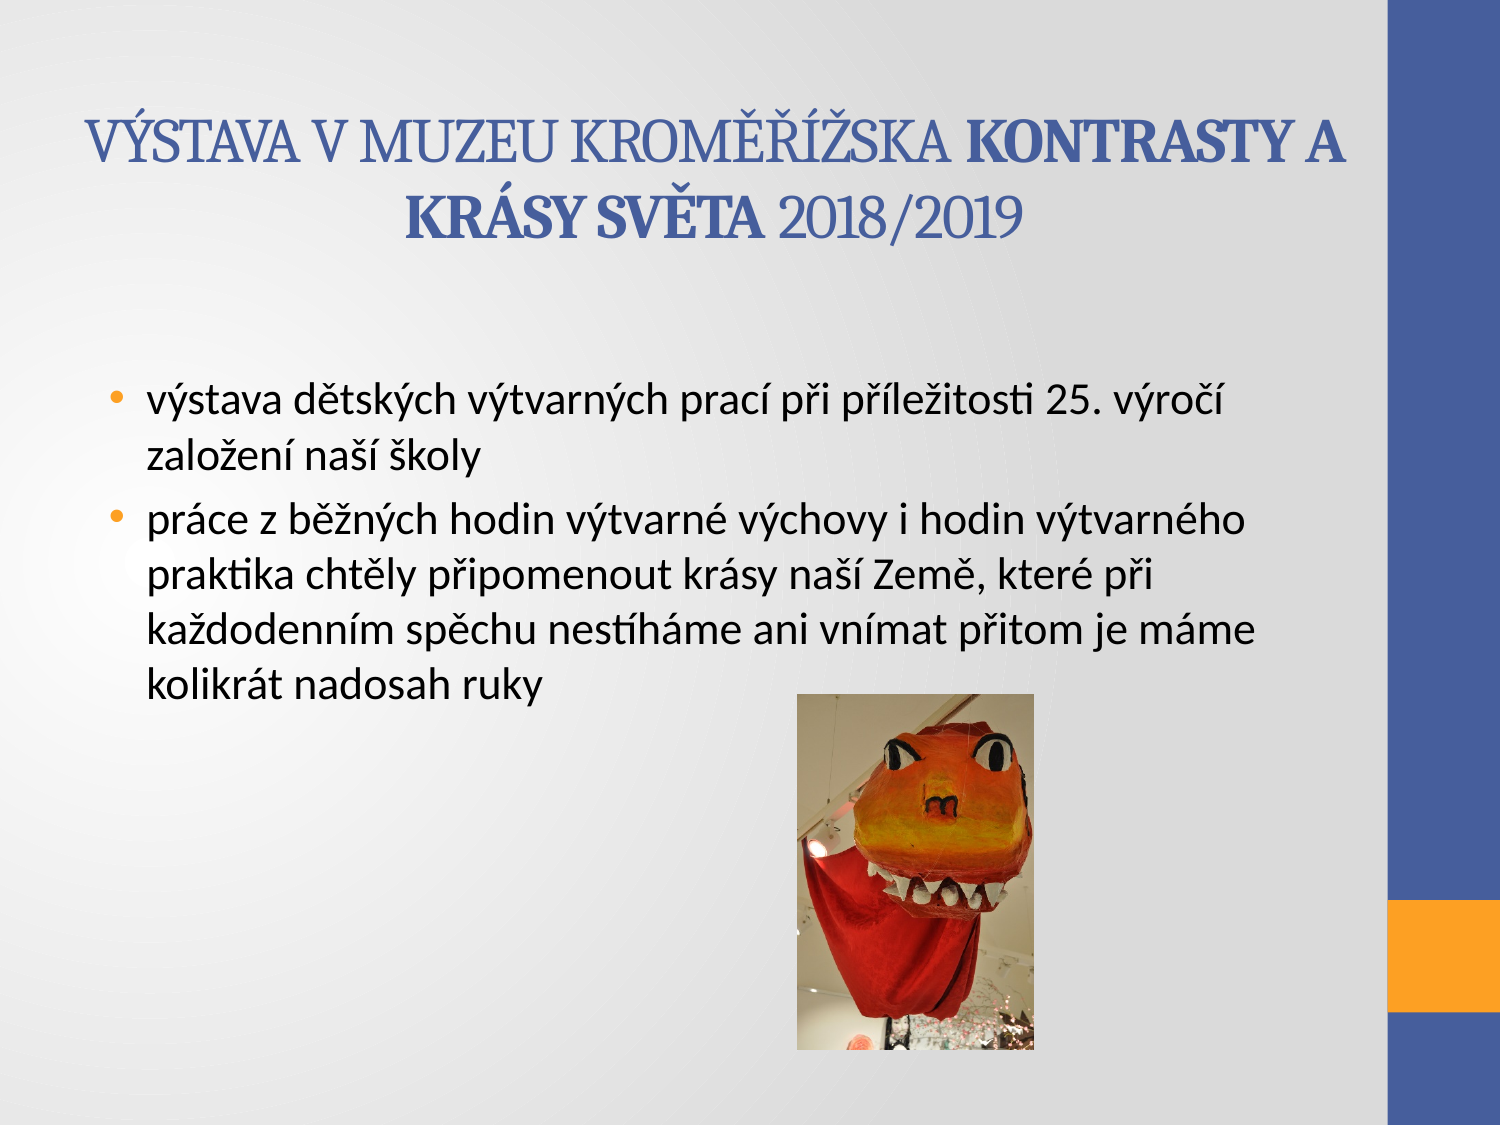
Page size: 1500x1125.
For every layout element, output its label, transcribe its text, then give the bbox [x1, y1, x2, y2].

title VÝSTAVA V MUZEU KROMĚŘÍŽSKA KONTRASTY A KRÁSY SVĚTA 2018/2019 [29, 90, 1400, 348]
picture [796, 693, 1035, 1051]
list výstava dětských výtvarných prací při příležitosti 25. výročí založení naší školy práce z běžných hodin výtvarné výchovy i hodin výtvarného praktika chtěly připomenout krásy naší Země, které při každodenním spěchu nestíháme ani vnímat přitom je máme kolikrát nadosah ruky [75, 361, 1325, 1050]
